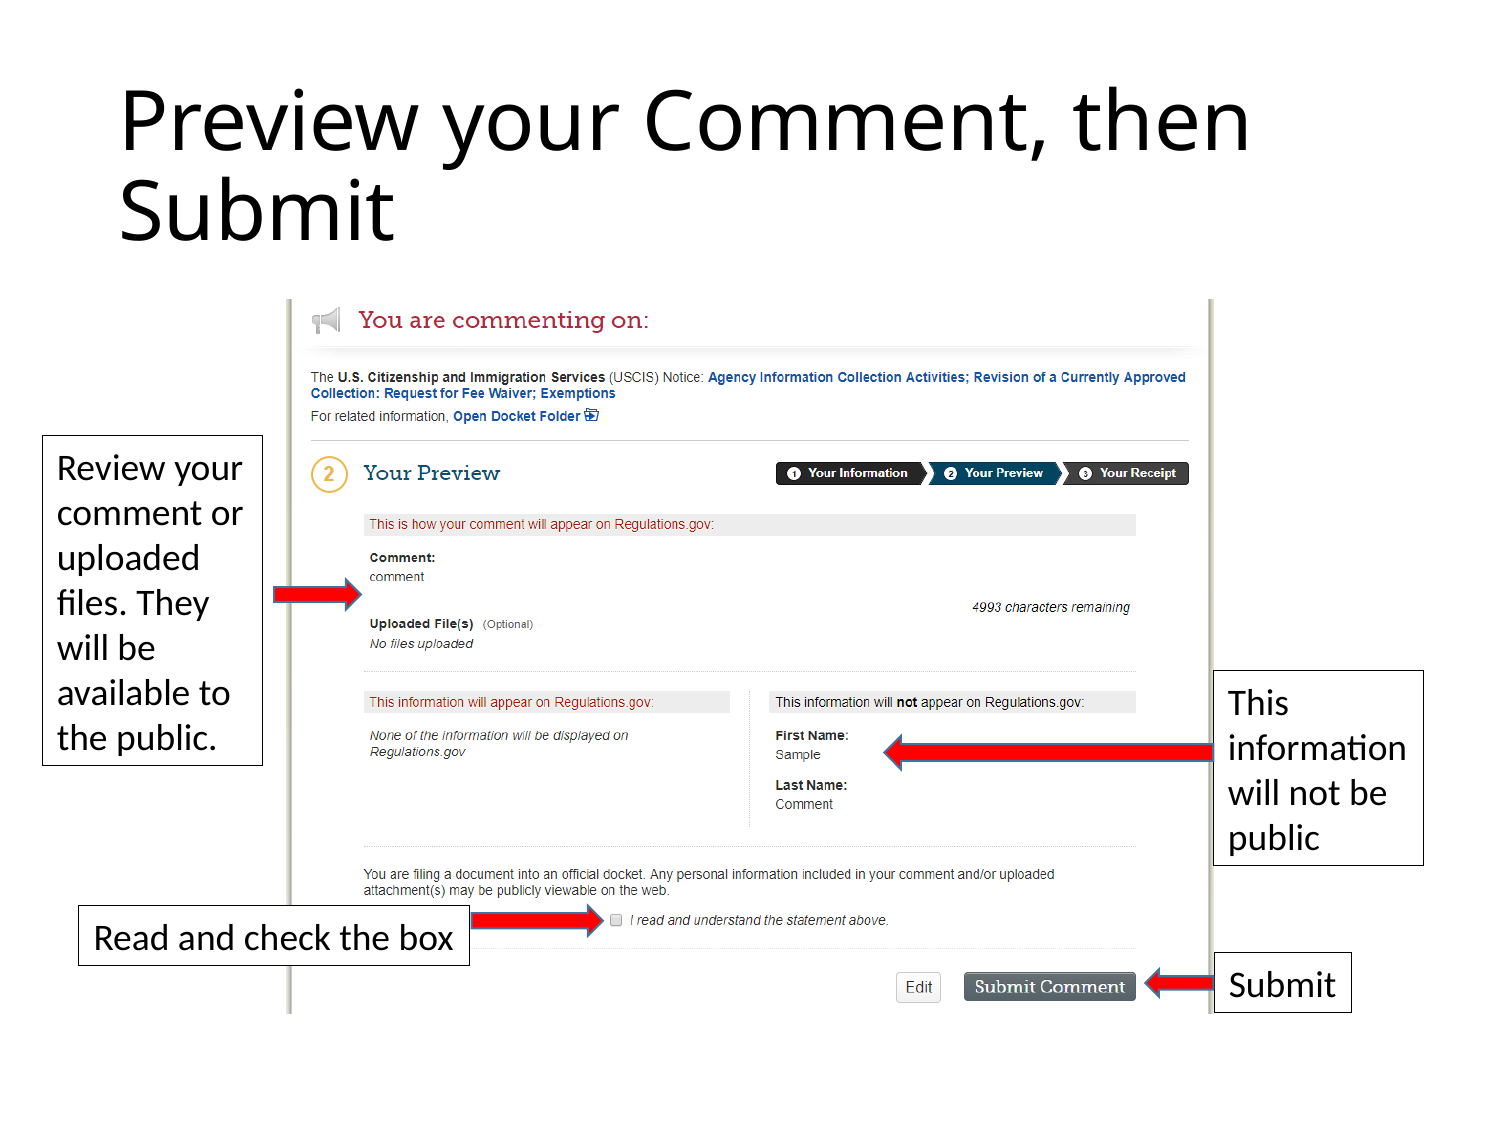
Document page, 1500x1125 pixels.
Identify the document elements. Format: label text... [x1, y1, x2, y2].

text_box Review your comment or uploaded files. They will be available to the public. [42, 435, 263, 766]
title Preview your Comment, then Submit [103, 59, 1397, 278]
text_box Read and check the box [78, 905, 286, 966]
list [286, 299, 1214, 1014]
text_box This information will not be public [1214, 670, 1424, 866]
text_box Submit [1214, 952, 1352, 1013]
text_box [273, 586, 286, 603]
